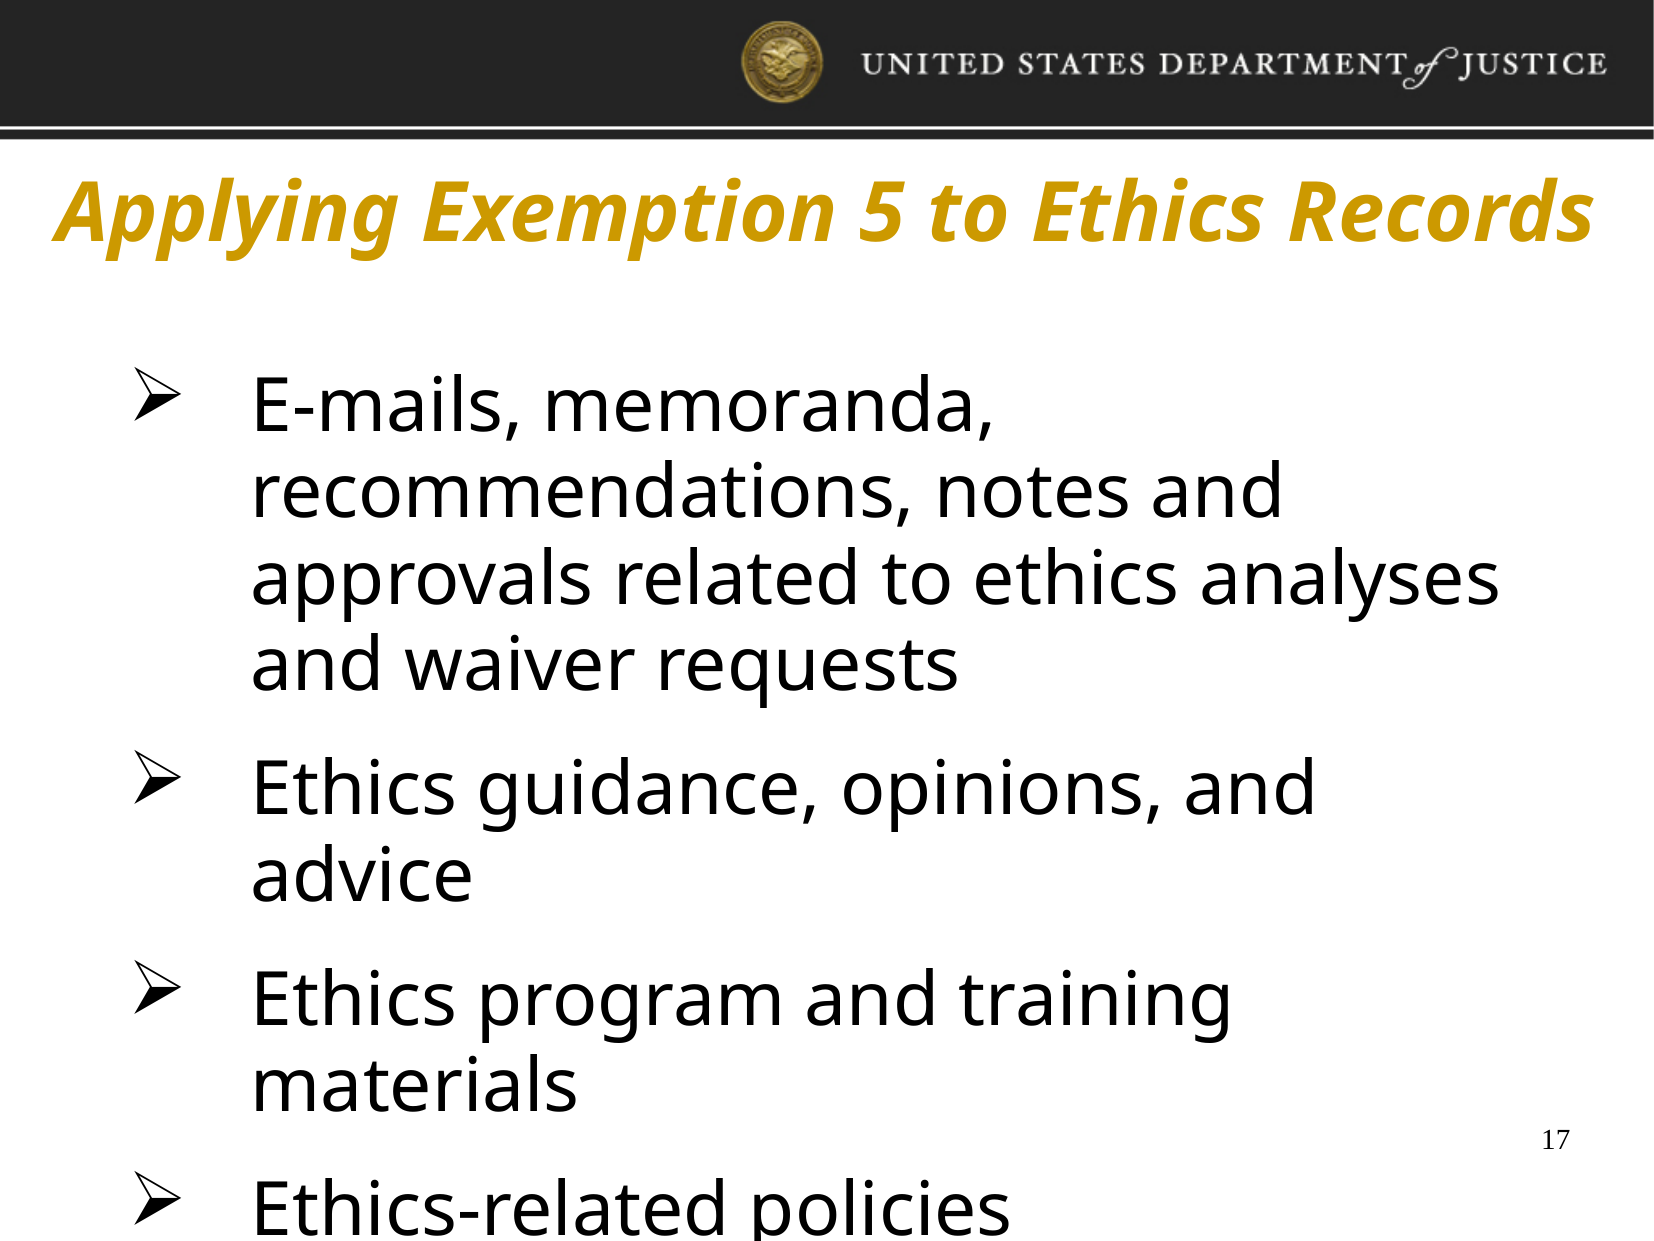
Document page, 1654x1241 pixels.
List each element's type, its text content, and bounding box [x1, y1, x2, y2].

picture [0, 0, 1654, 1236]
slide_number 17 [1541, 1122, 1571, 1208]
text_box Applying Exemption 5 to Ethics Records [33, 157, 1621, 269]
text_box E-mails, memoranda, recommendations, notes and approvals related to ethics analyses and waiver requests Ethics guidance, opinions, and advice Ethics program and training materials Ethics-related policies Referrals to the Department of Justice [112, 353, 1541, 1241]
